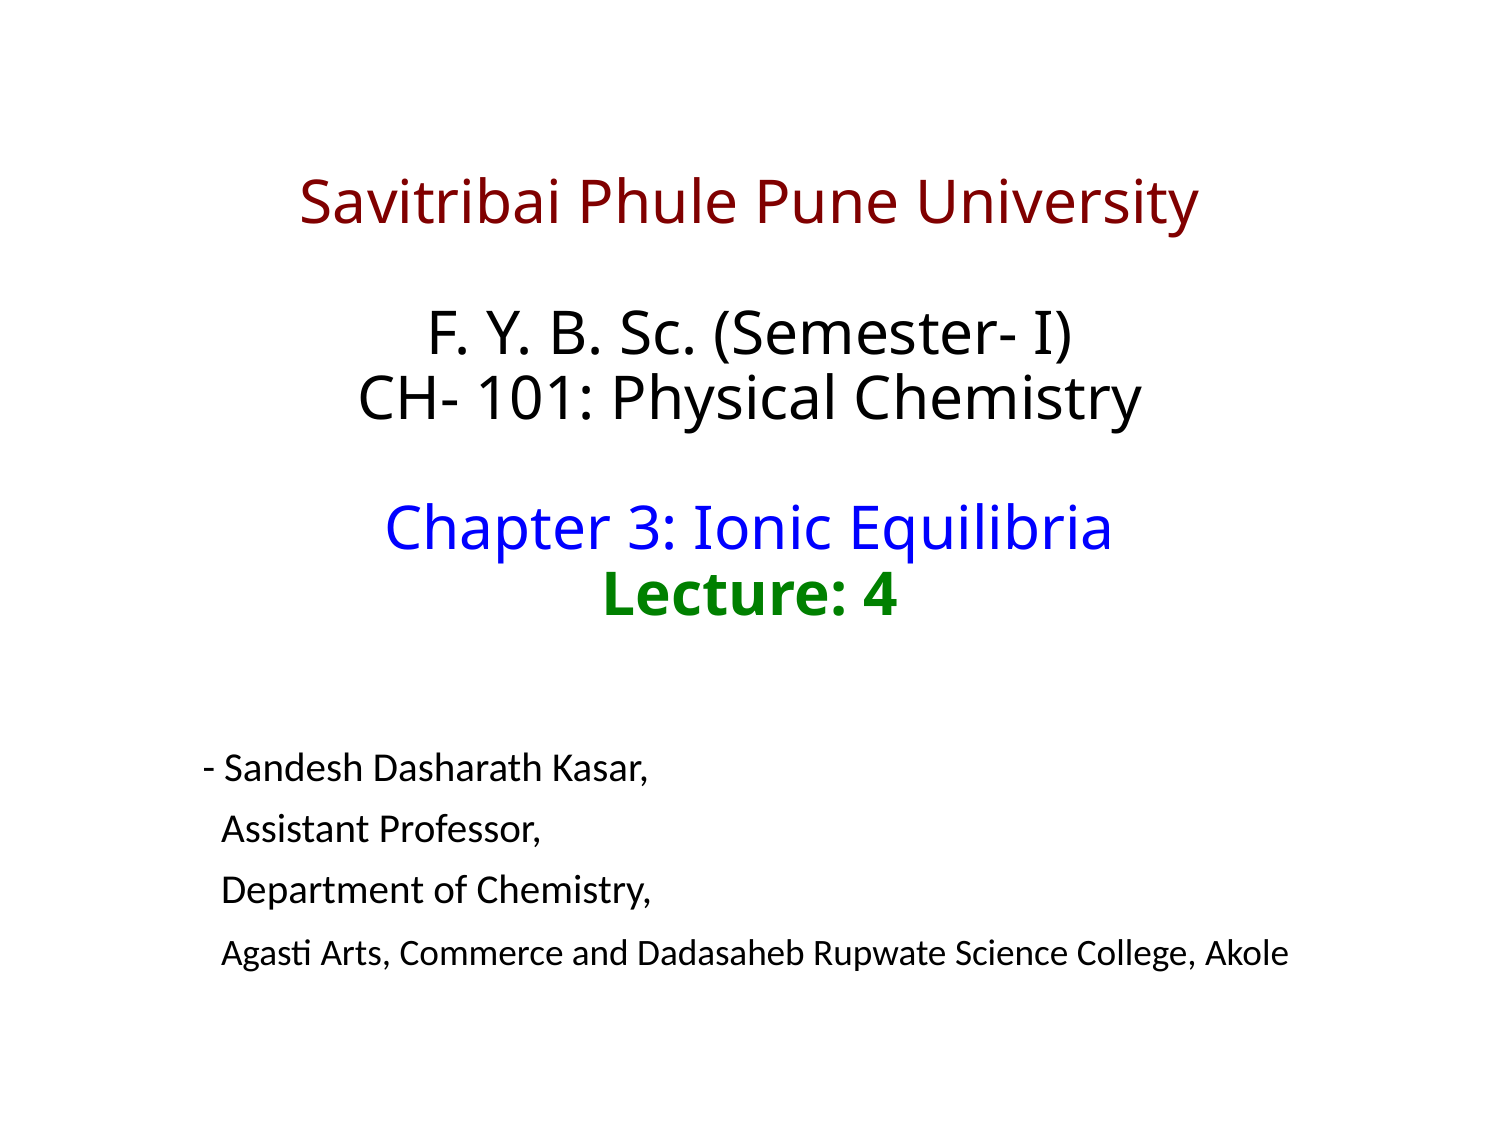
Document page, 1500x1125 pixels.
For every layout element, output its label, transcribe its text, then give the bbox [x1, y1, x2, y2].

title Savitribai Phule Pune University F. Y. B. Sc. (Semester- I) CH- 101: Physical Chemistry Chapter 3: Ionic Equilibria Lecture: 4 [112, 309, 1388, 701]
subtitle - Sandesh Dasharath Kasar, Assistant Professor, Department of Chemistry, Agasti Arts, Commerce and Dadasaheb Rupwate Science College, Akole [187, 738, 1313, 1010]
